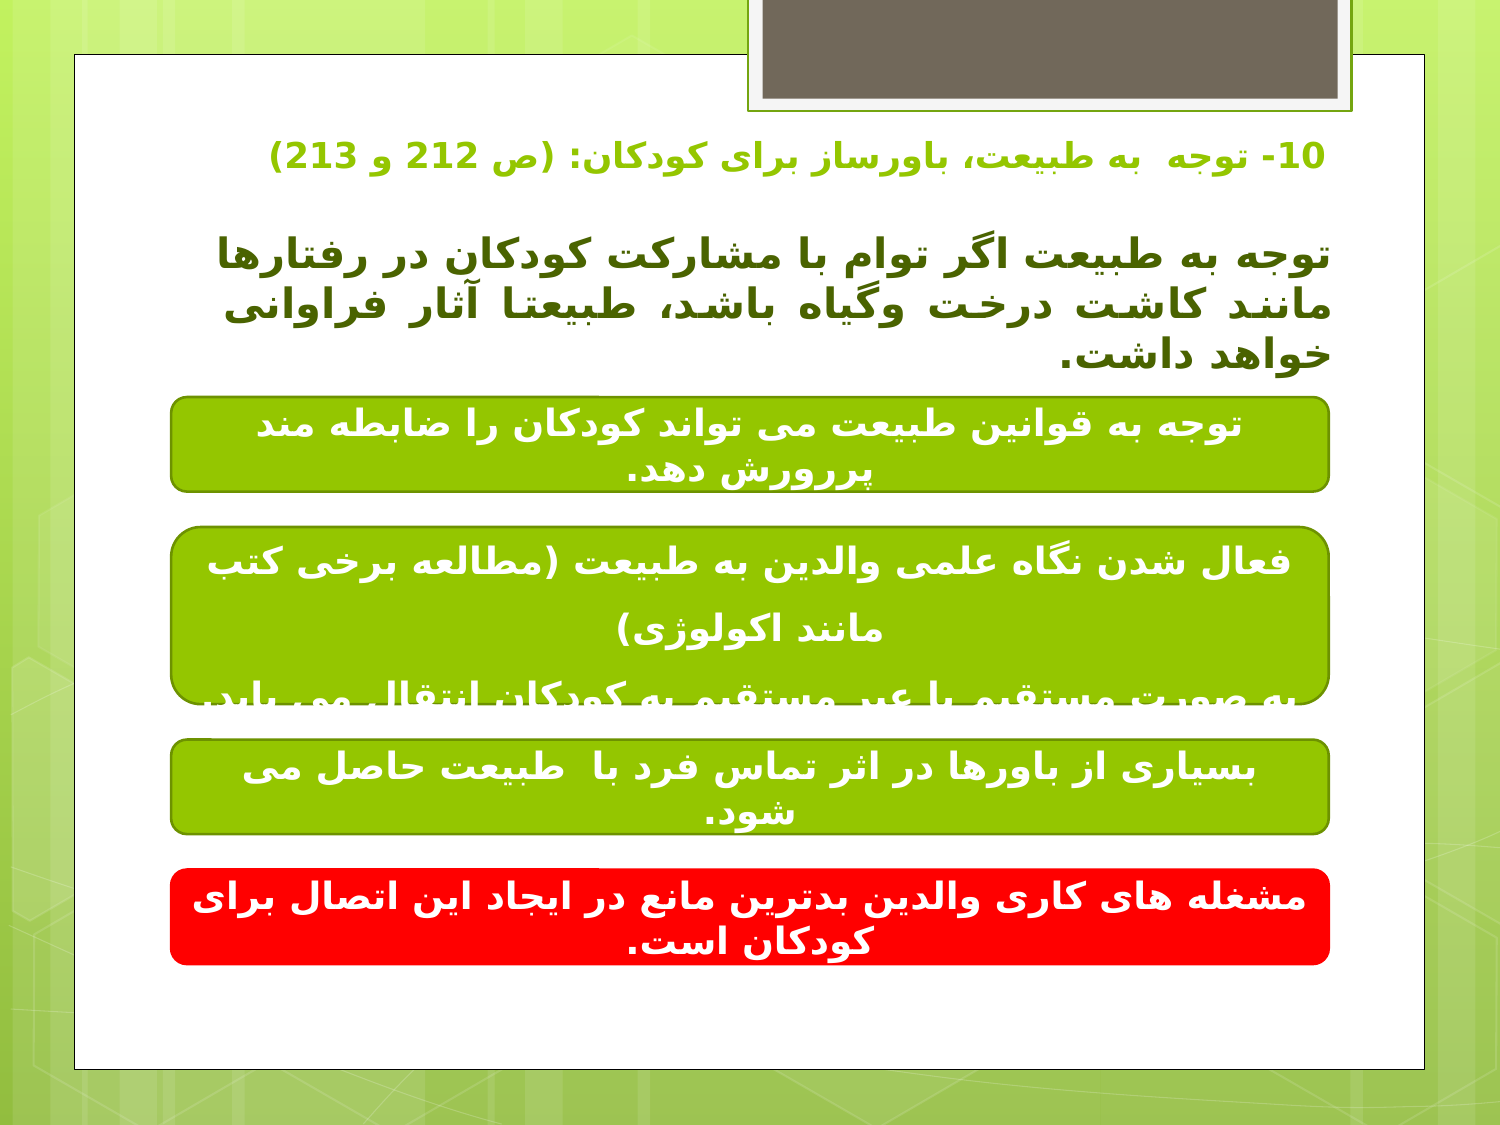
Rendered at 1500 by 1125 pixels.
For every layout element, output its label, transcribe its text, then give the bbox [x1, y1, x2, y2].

text_box مشغله های کاری والدین بدترین مانع در ایجاد این اتصال برای کودکان است. [169, 868, 1331, 966]
text_box بسیاری از باورها در اثر تماس فرد با طبیعت حاصل می شود. [169, 738, 1331, 836]
text_box توجه به طبیعت اگر توام با مشارکت کودکان در رفتارها مانند کاشت درخت وگیاه باشد، طبیعتا آثار فراوانی خواهد داشت. [201, 219, 1348, 385]
text_box توجه به قوانین طبیعت می تواند کودکان را ضابطه مند پررورش دهد. [169, 395, 1331, 493]
title 10- توجه به طبیعت، باورساز برای کودکان: (ص 212 و 213) [200, 125, 1353, 236]
text_box فعال شدن نگاه علمی والدین به طبیعت (مطالعه برخی کتب مانند اکولوژی) به صورت مستقیم یا عیر مستقیم به کودکان انتقال می یابد. [169, 525, 1331, 706]
